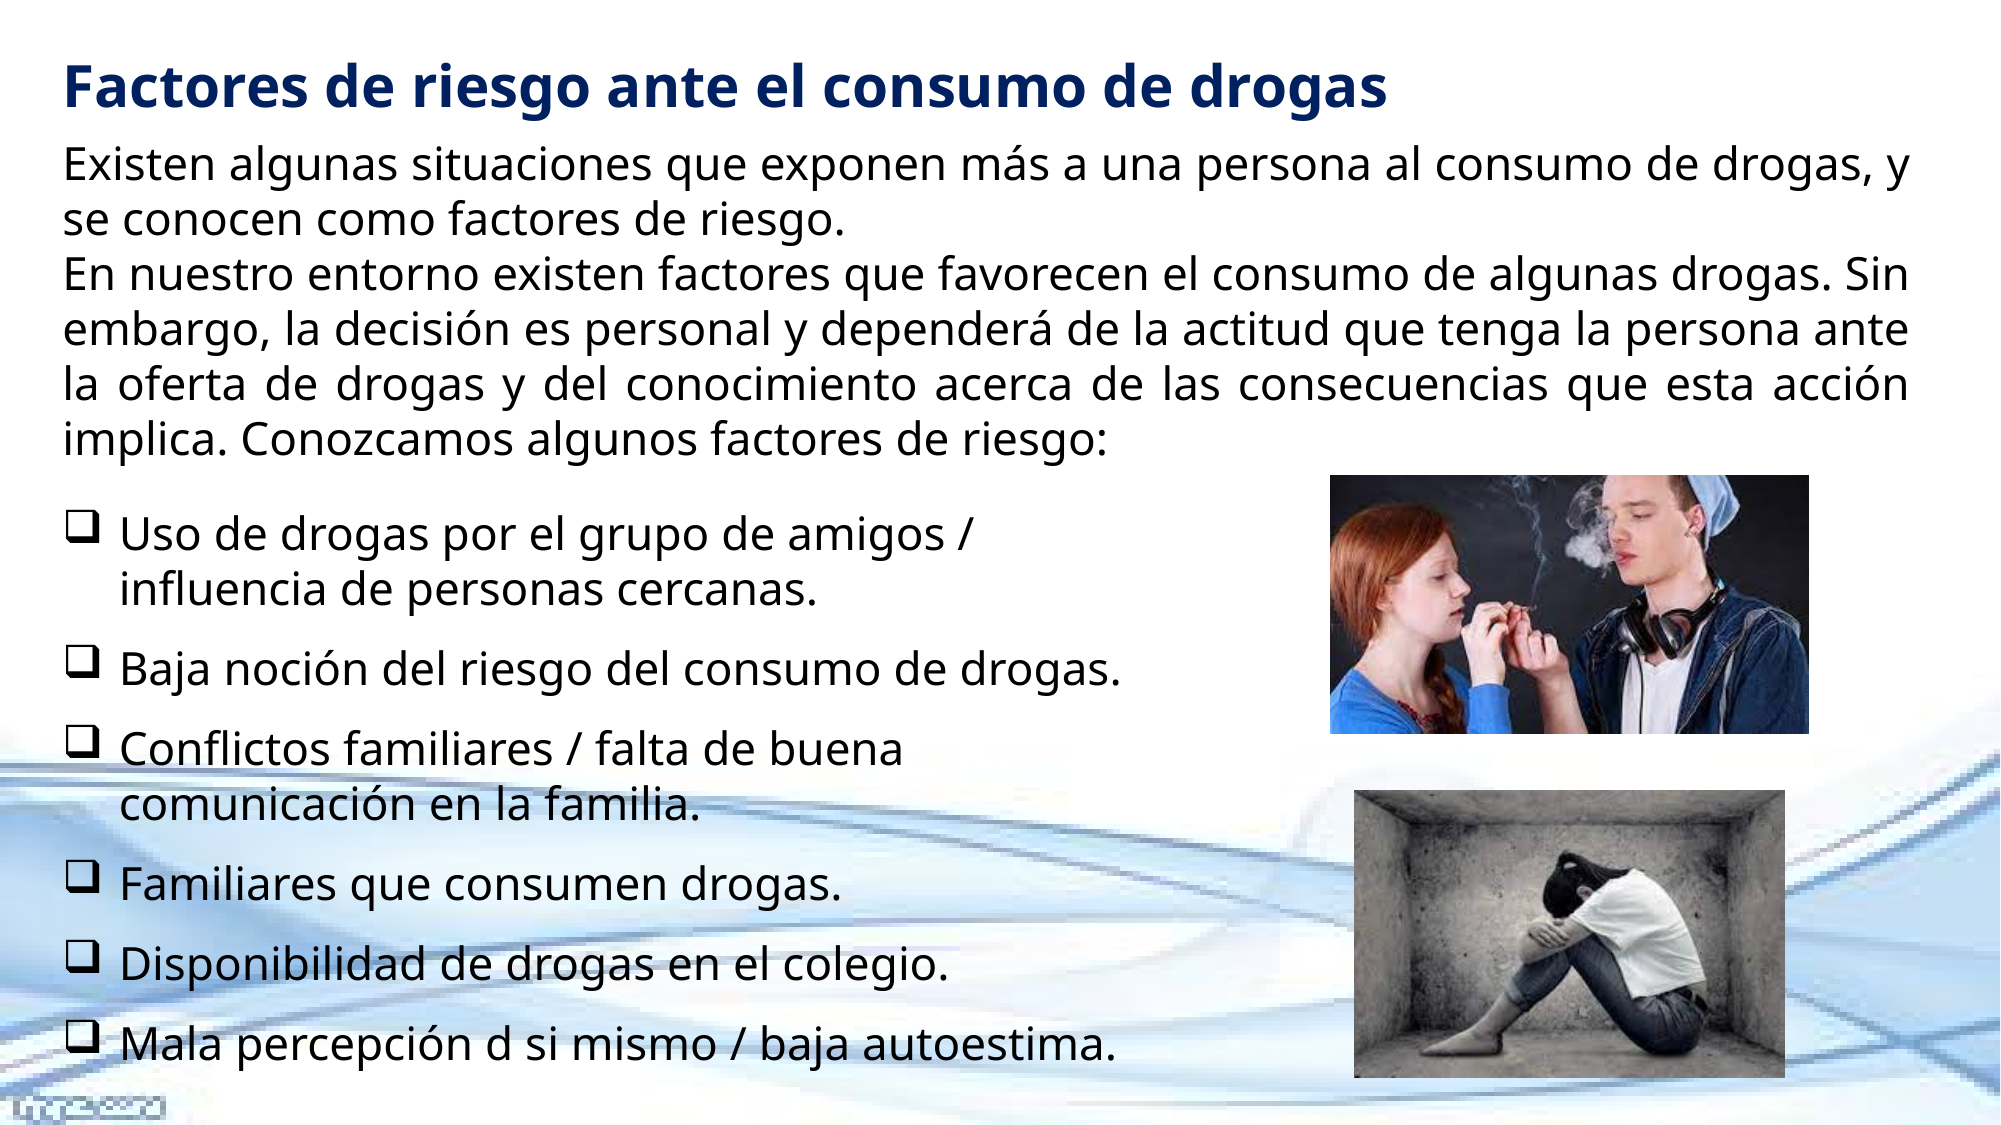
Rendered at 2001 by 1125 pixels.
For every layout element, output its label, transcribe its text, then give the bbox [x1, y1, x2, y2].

text_box Existen algunas situaciones que exponen más a una persona al consumo de drogas, y se conocen como factores de riesgo. En nuestro entorno existen factores que favorecen el consumo de algunas drogas. Sin embargo, la decisión es personal y dependerá de la actitud que tenga la persona ante la oferta de drogas y del conocimiento acerca de las consecuencias que esta acción implica. Conozcamos algunos factores de riesgo: [47, 127, 1927, 472]
text_box Factores de riesgo ante el consumo de drogas [47, 41, 1959, 126]
text_box Uso de drogas por el grupo de amigos / influencia de personas cercanas. Baja noción del riesgo del consumo de drogas. Conflictos familiares / falta de buena comunicación en la familia. Familiares que consumen drogas. Disponibilidad de drogas en el colegio. Mala percepción d si mismo / baja autoestima. [47, 497, 1190, 1078]
picture [0, 0, 2001, 1125]
